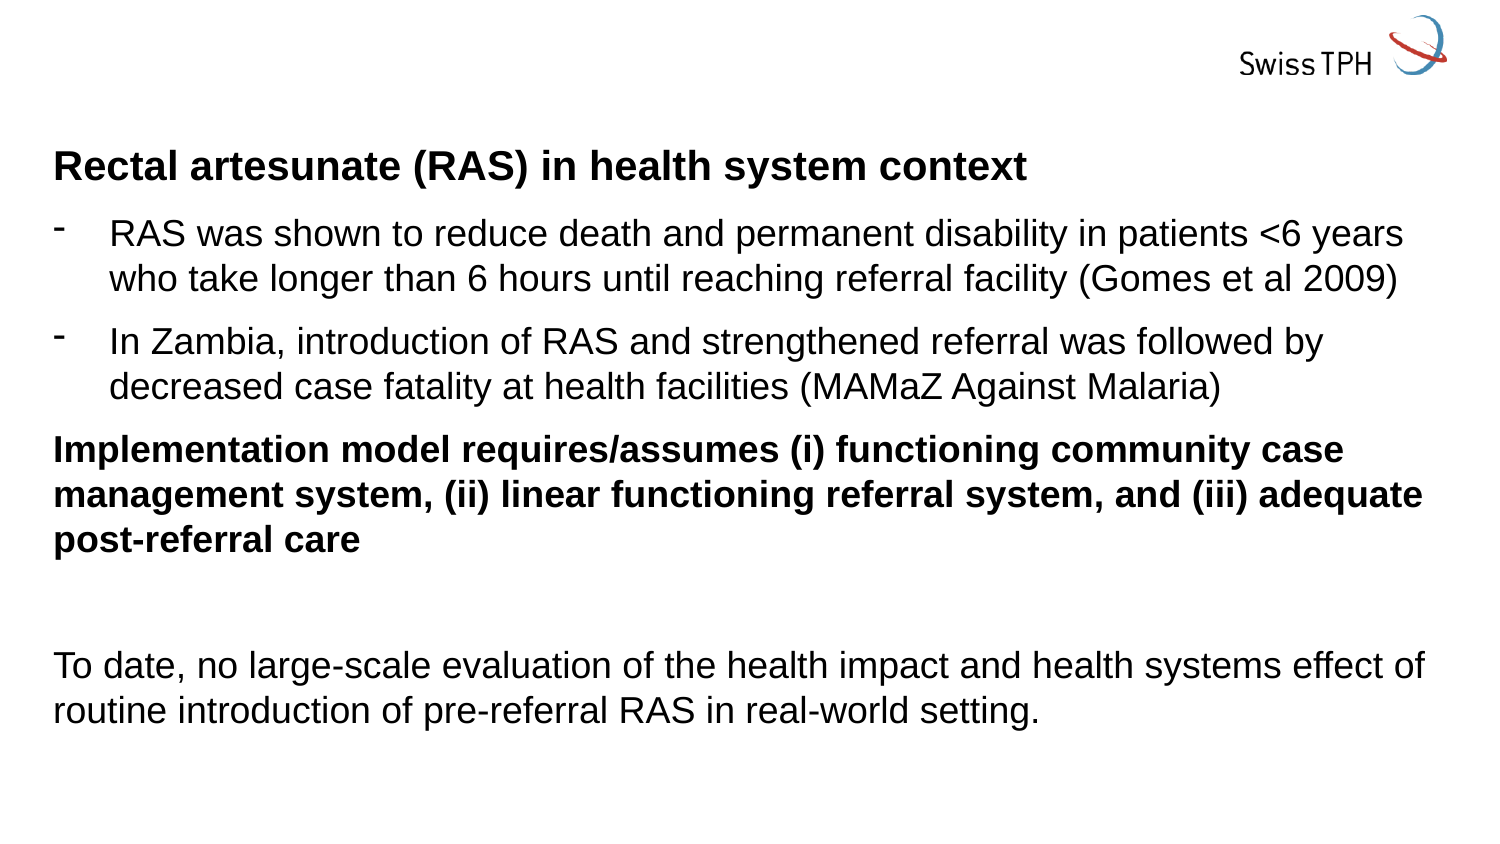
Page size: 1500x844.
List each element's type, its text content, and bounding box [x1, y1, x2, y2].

list RAS was shown to reduce death and permanent disability in patients <6 years who take longer than 6 hours until reaching referral facility (Gomes et al 2009) In Zambia, introduction of RAS and strengthened referral was followed by decreased case fatality at health facilities (MAMaZ Against Malaria) Implementation model requires/assumes (i) functioning community case management system, (ii) linear functioning referral system, and (iii) adequate post-referral care To date, no large-scale evaluation of the health impact and health systems effect of routine introduction of pre-referral RAS in real-world setting. [53, 209, 1436, 759]
title Rectal artesunate (RAS) in health system context [53, 138, 1422, 183]
picture [1240, 15, 1447, 75]
